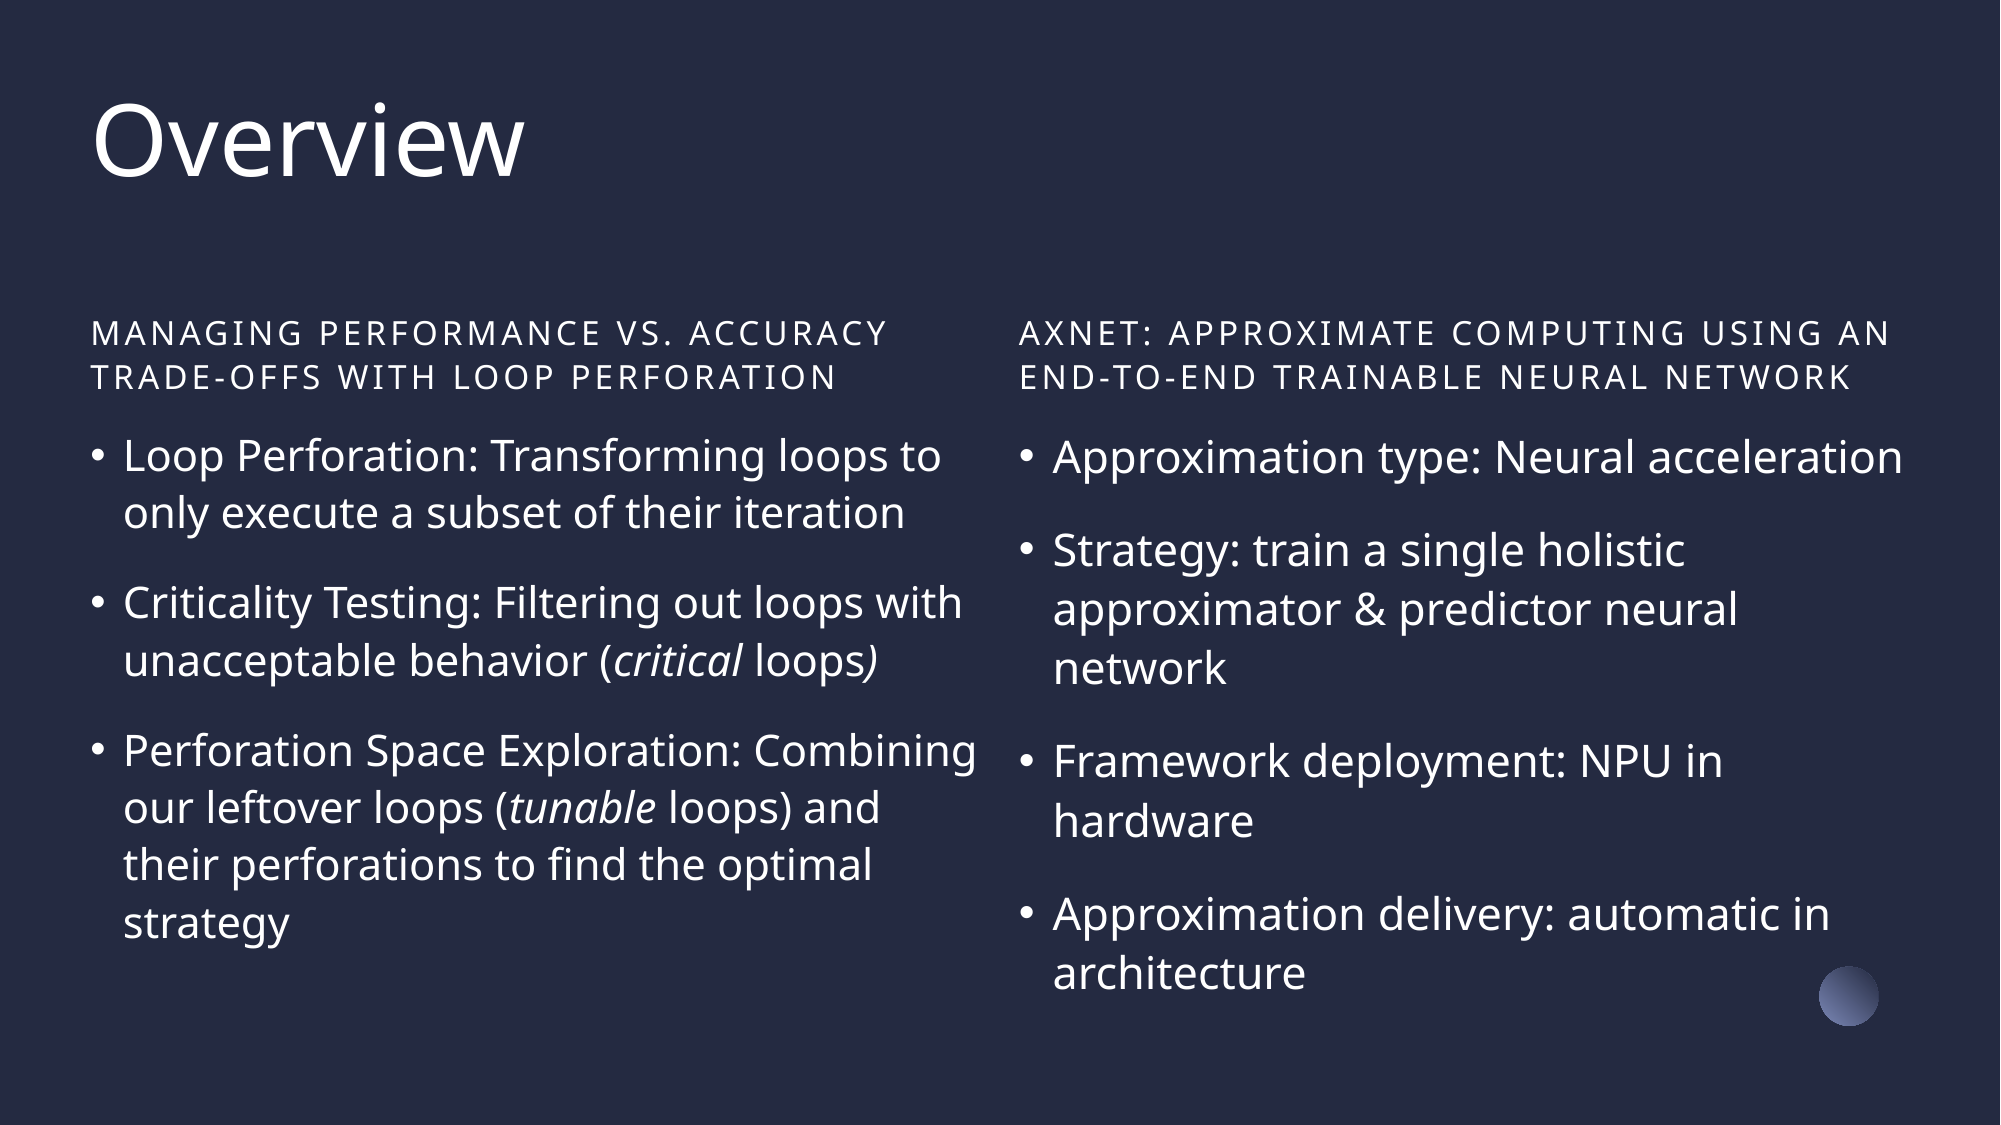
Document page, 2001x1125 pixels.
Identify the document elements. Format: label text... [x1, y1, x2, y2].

list Loop Perforation: Transforming loops to only execute a subset of their iteration Criticality Testing: Filtering out loops with unacceptable behavior (critical loops) Perforation Space Exploration: Combining our leftover loops (tunable loops) and their perforations to find the optimal strategy [90, 422, 981, 1000]
list Managing Performance vs. Accuracy Trade-offs With Loop Perforation [90, 308, 983, 397]
list Approximation type: Neural acceleration Strategy: train a single holistic approximator & predictor neural network Framework deployment: NPU in hardware Approximation delivery: automatic in architecture [1019, 422, 1911, 1000]
list AXNet: ApproXimate computing using an end-to-end trainable neural network [1019, 308, 1911, 397]
title Overview [90, 90, 1911, 309]
